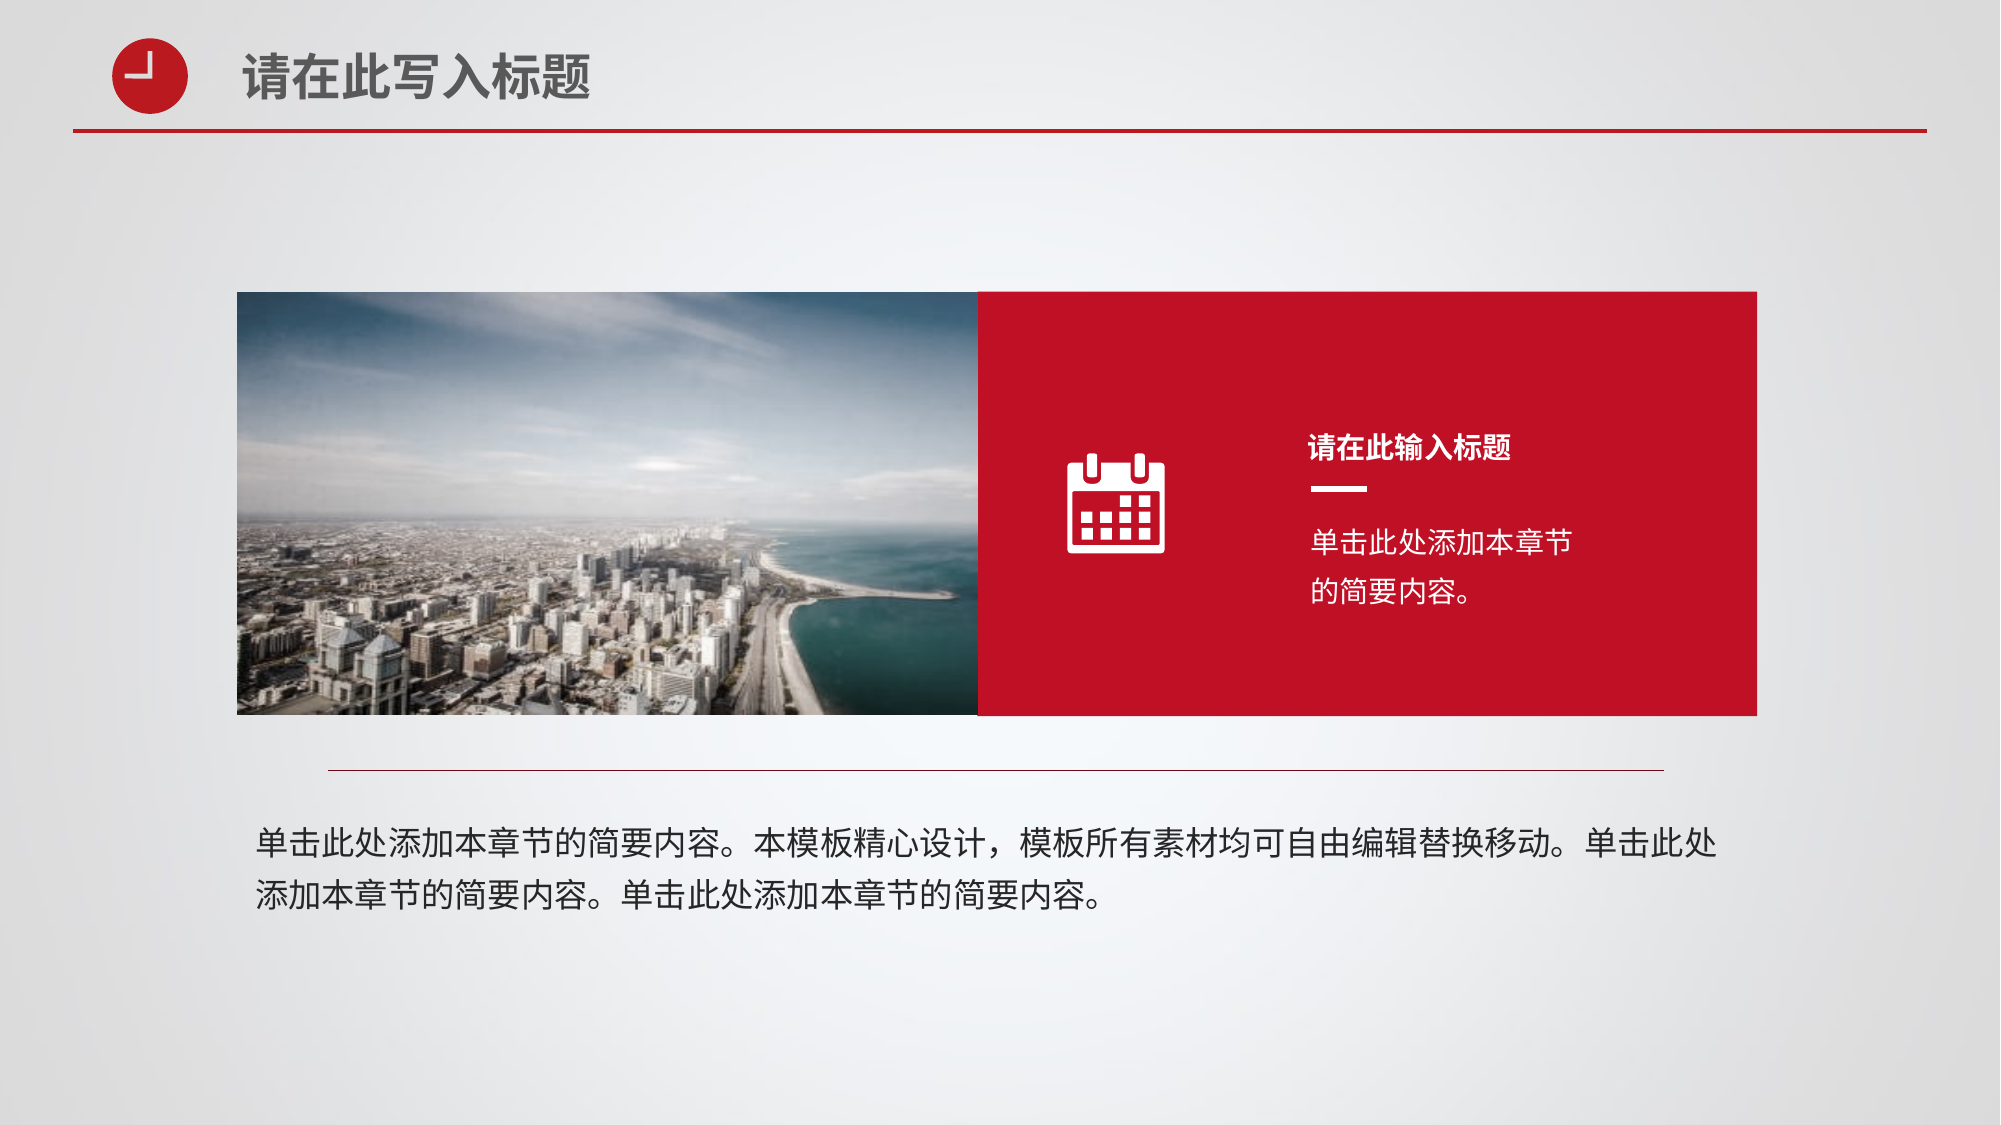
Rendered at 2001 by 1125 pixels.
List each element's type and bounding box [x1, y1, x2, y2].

text_box [1292, 422, 1607, 618]
picture [0, 0, 2000, 1125]
